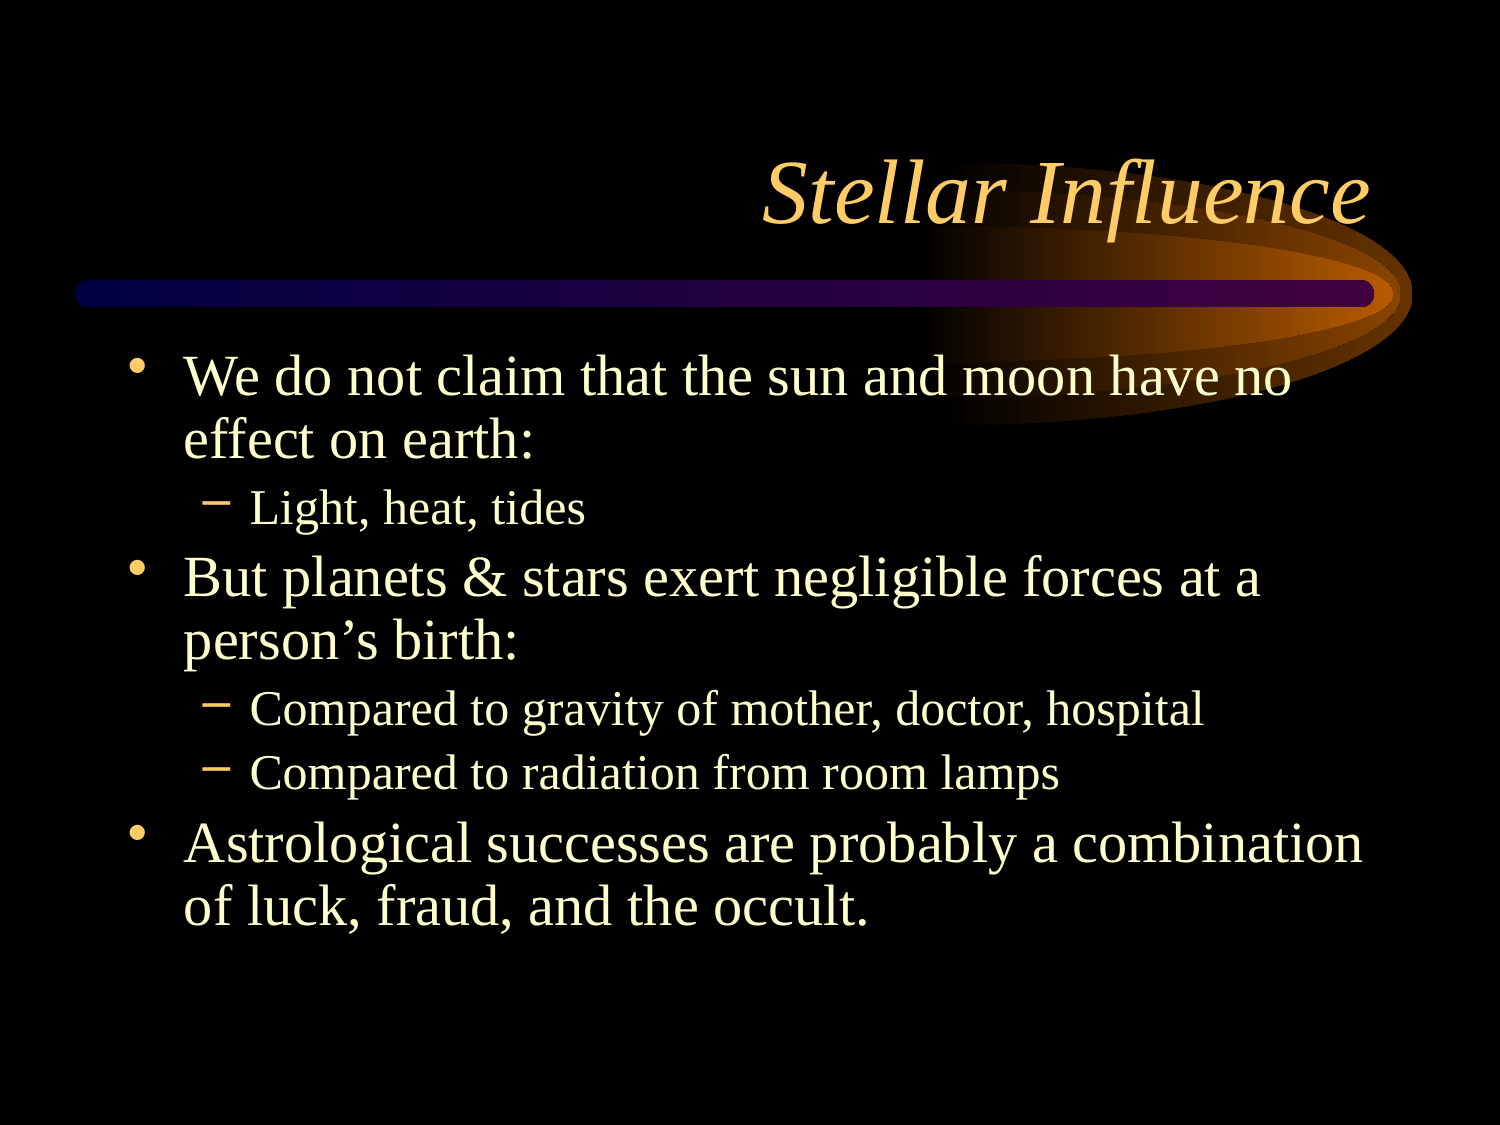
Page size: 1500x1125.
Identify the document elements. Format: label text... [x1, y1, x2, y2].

list We do not claim that the sun and moon have no effect on earth: Light, heat, tides But planets & stars exert negligible forces at a person’s birth: Compared to gravity of mother, doctor, hospital Compared to radiation from room lamps Astrological successes are probably a combination of luck, fraud, and the occult. [112, 337, 1388, 1013]
title Stellar Influence [112, 62, 1388, 250]
